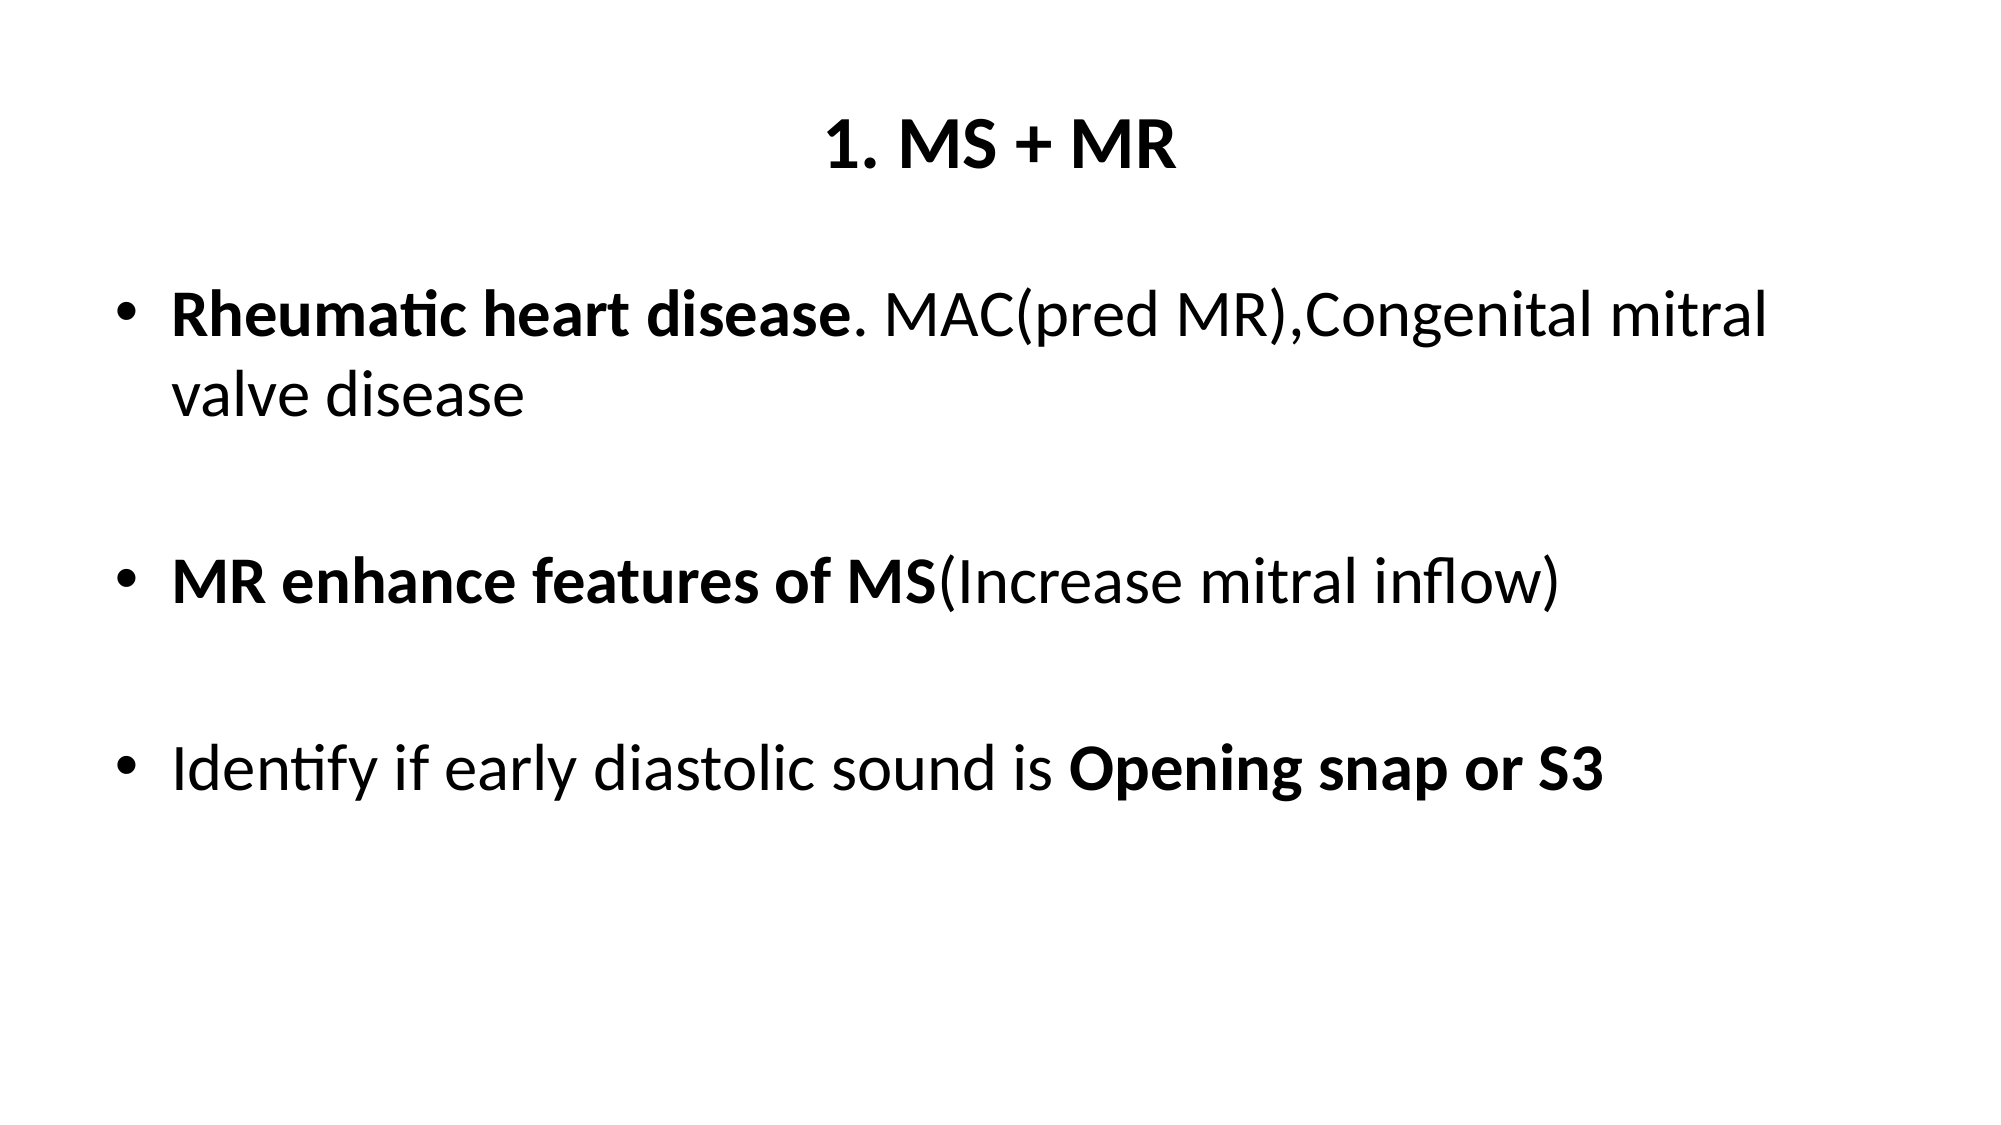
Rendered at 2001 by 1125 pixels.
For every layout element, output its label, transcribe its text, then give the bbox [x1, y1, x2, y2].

list Rheumatic heart disease. MAC(pred MR),Congenital mitral valve disease MR enhance features of MS(Increase mitral inflow) Identify if early diastolic sound is Opening snap or S3 murmur [99, 262, 1900, 1005]
title 1. MS + MR [99, 45, 1900, 233]
